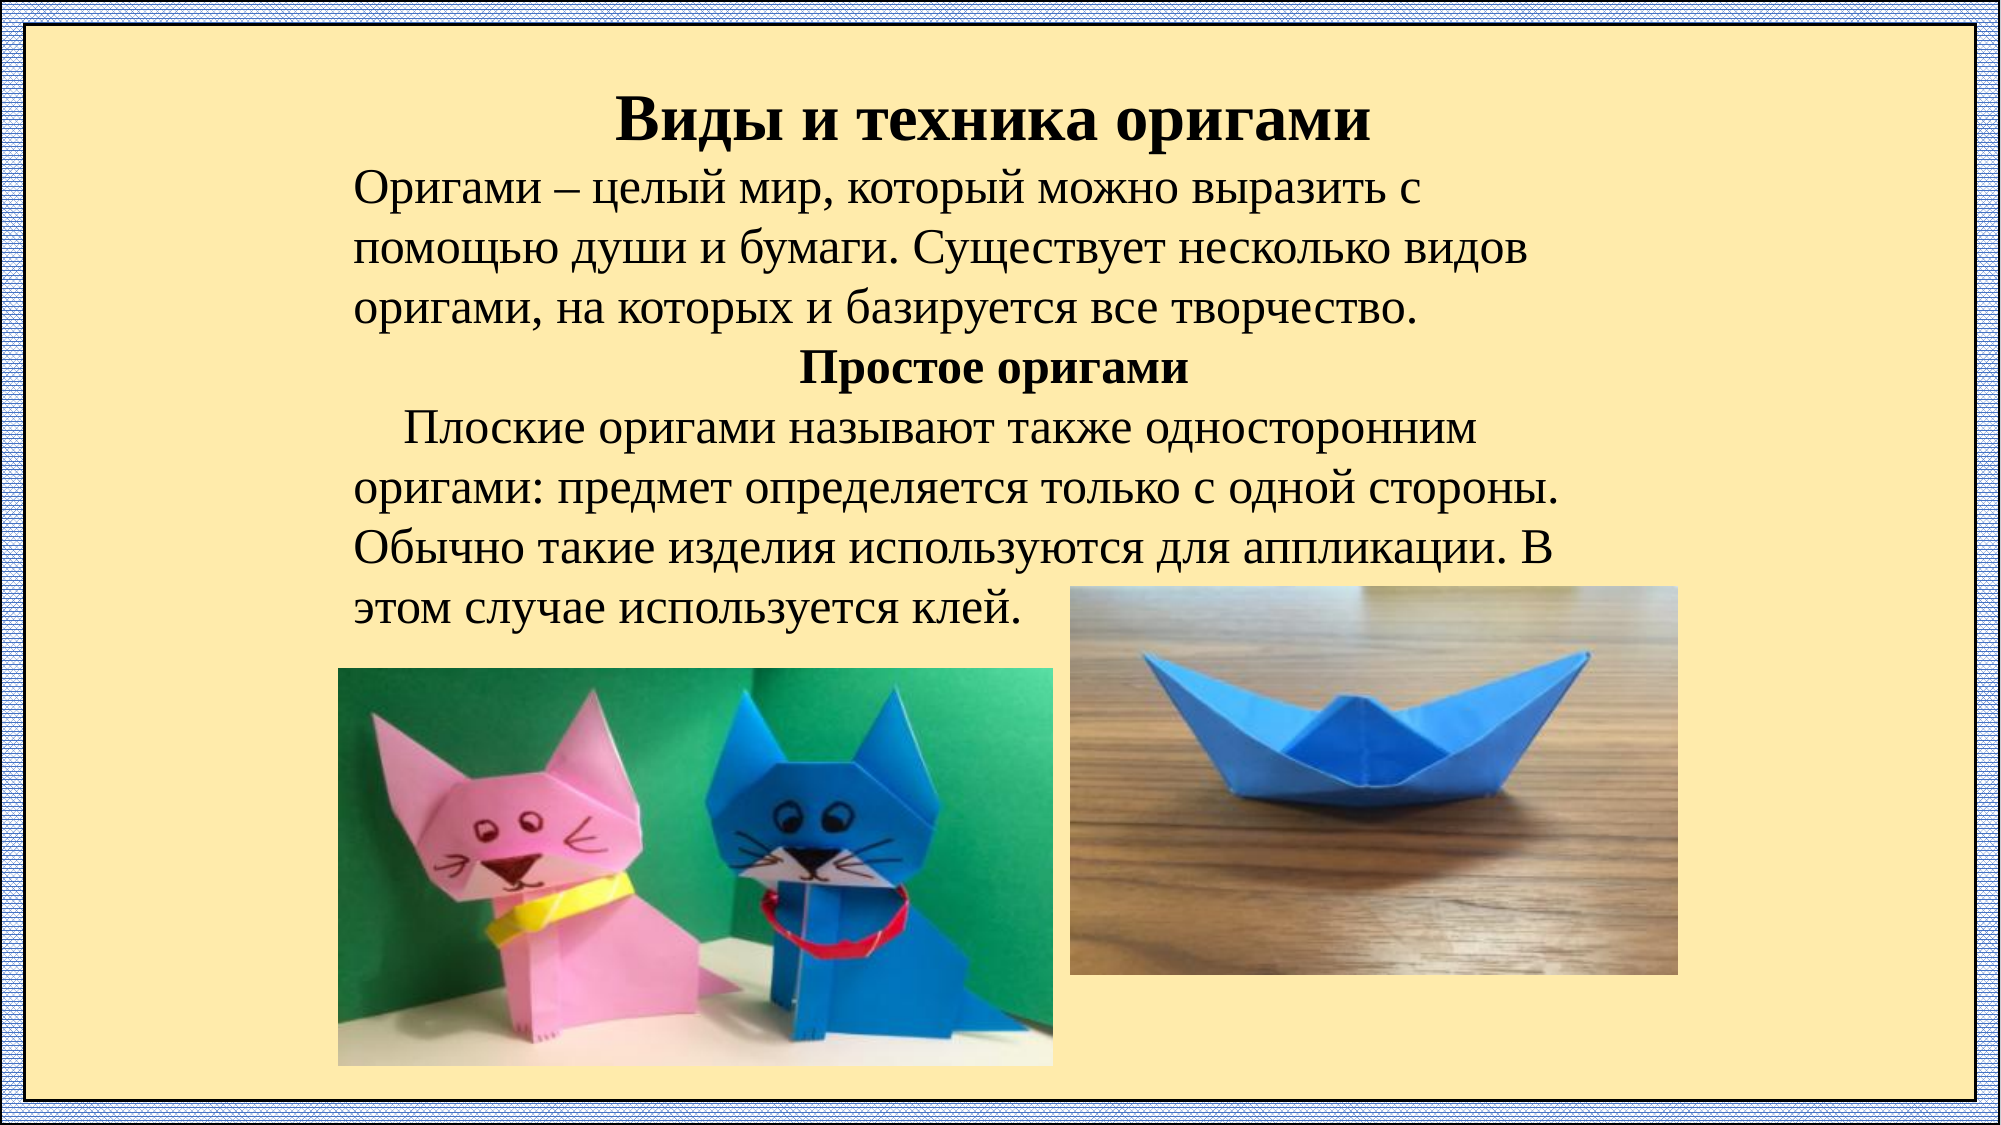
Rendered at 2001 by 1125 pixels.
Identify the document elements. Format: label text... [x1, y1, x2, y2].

picture [1070, 586, 1678, 975]
text_box Виды и техника оригами Оригами – целый мир, который можно выразить с помощью души и бумаги. Существует несколько видов оригами, на которых и базируется все творчество. Простое оригами Плоские оригами называют также односторонним оригами: предмет определяется только с одной стороны. Обычно такие изделия используются для аппликации. В этом случае используется клей. [338, 66, 1650, 692]
picture [338, 668, 1053, 1066]
